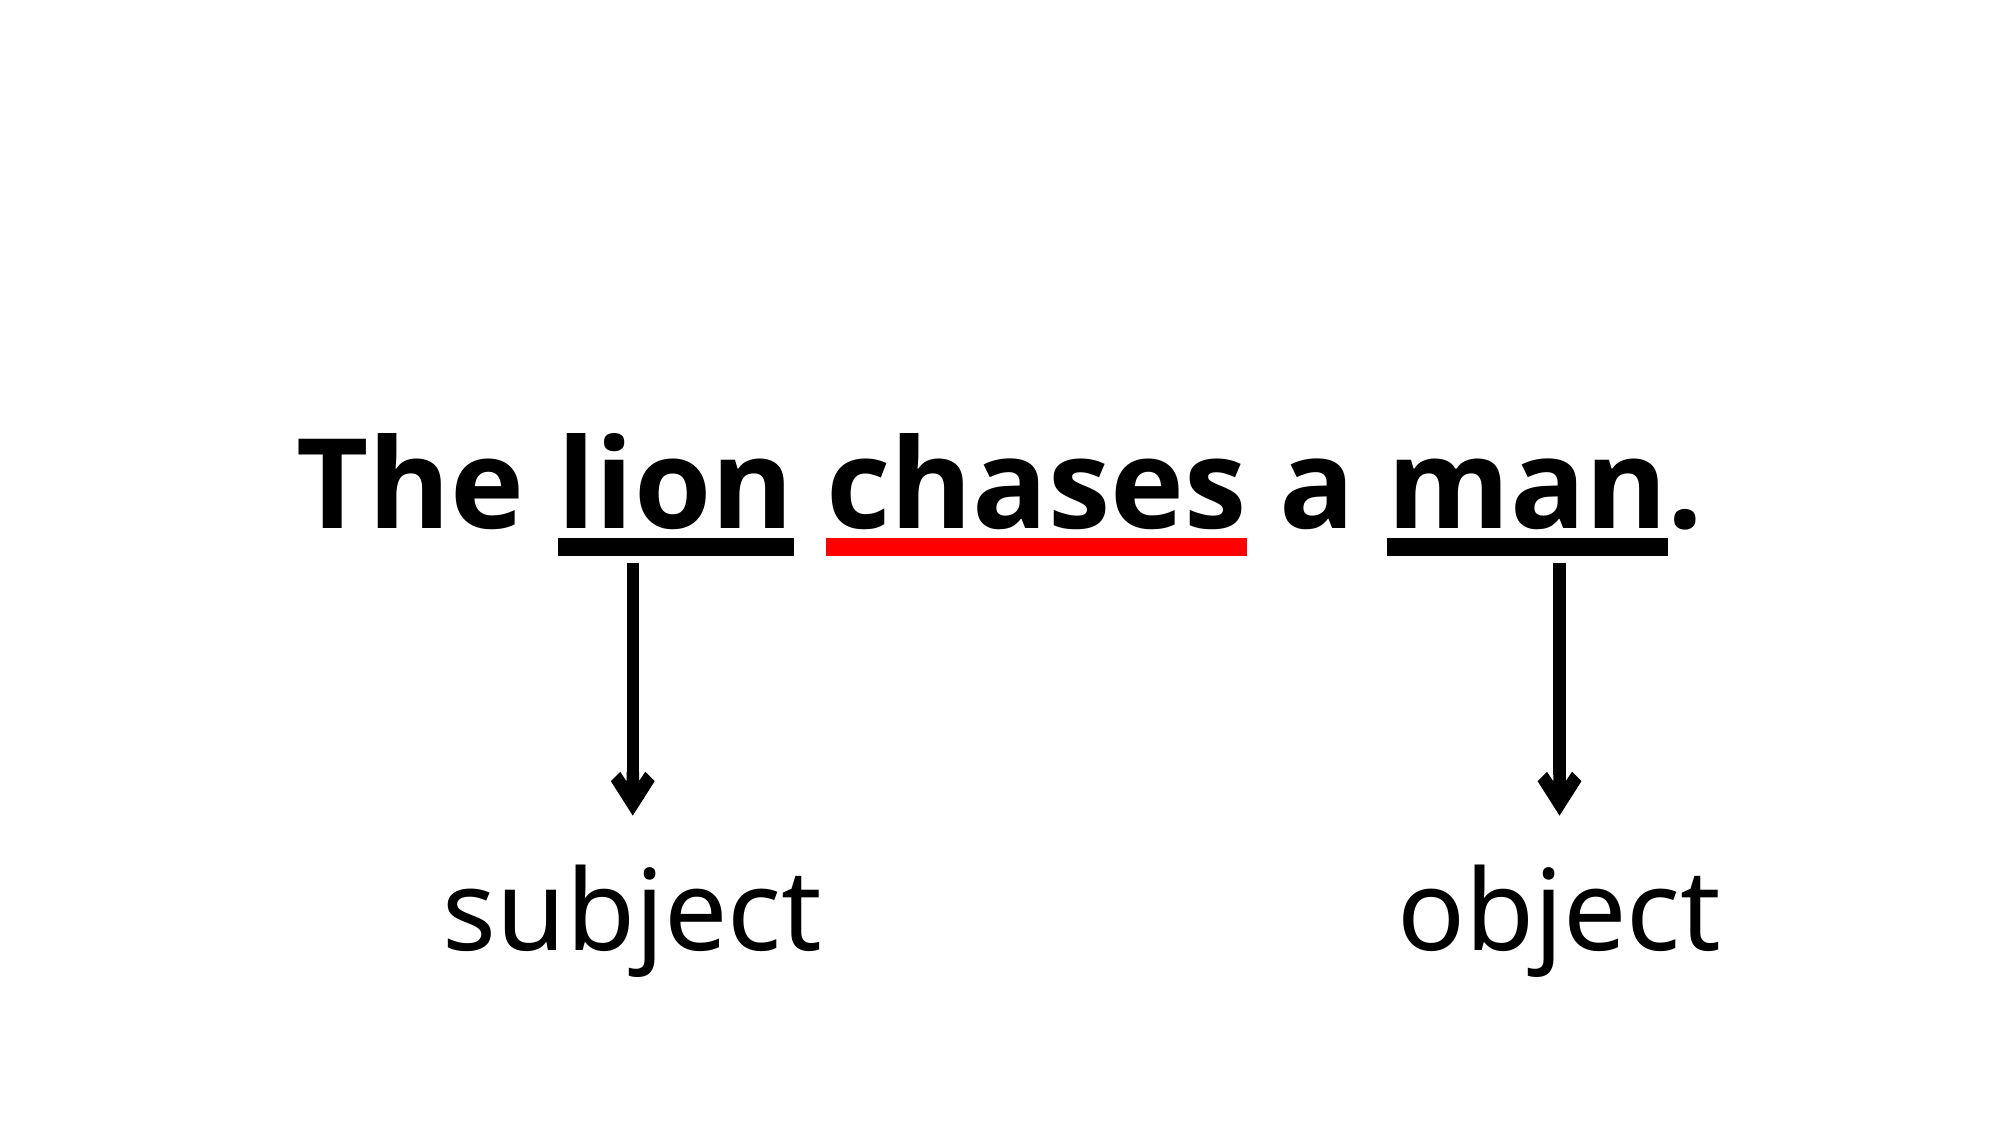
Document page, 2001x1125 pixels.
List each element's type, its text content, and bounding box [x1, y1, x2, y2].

text_box subject [348, 830, 918, 981]
text_box object [1275, 830, 1844, 981]
text_box The lion chases a man. [80, 395, 1920, 561]
